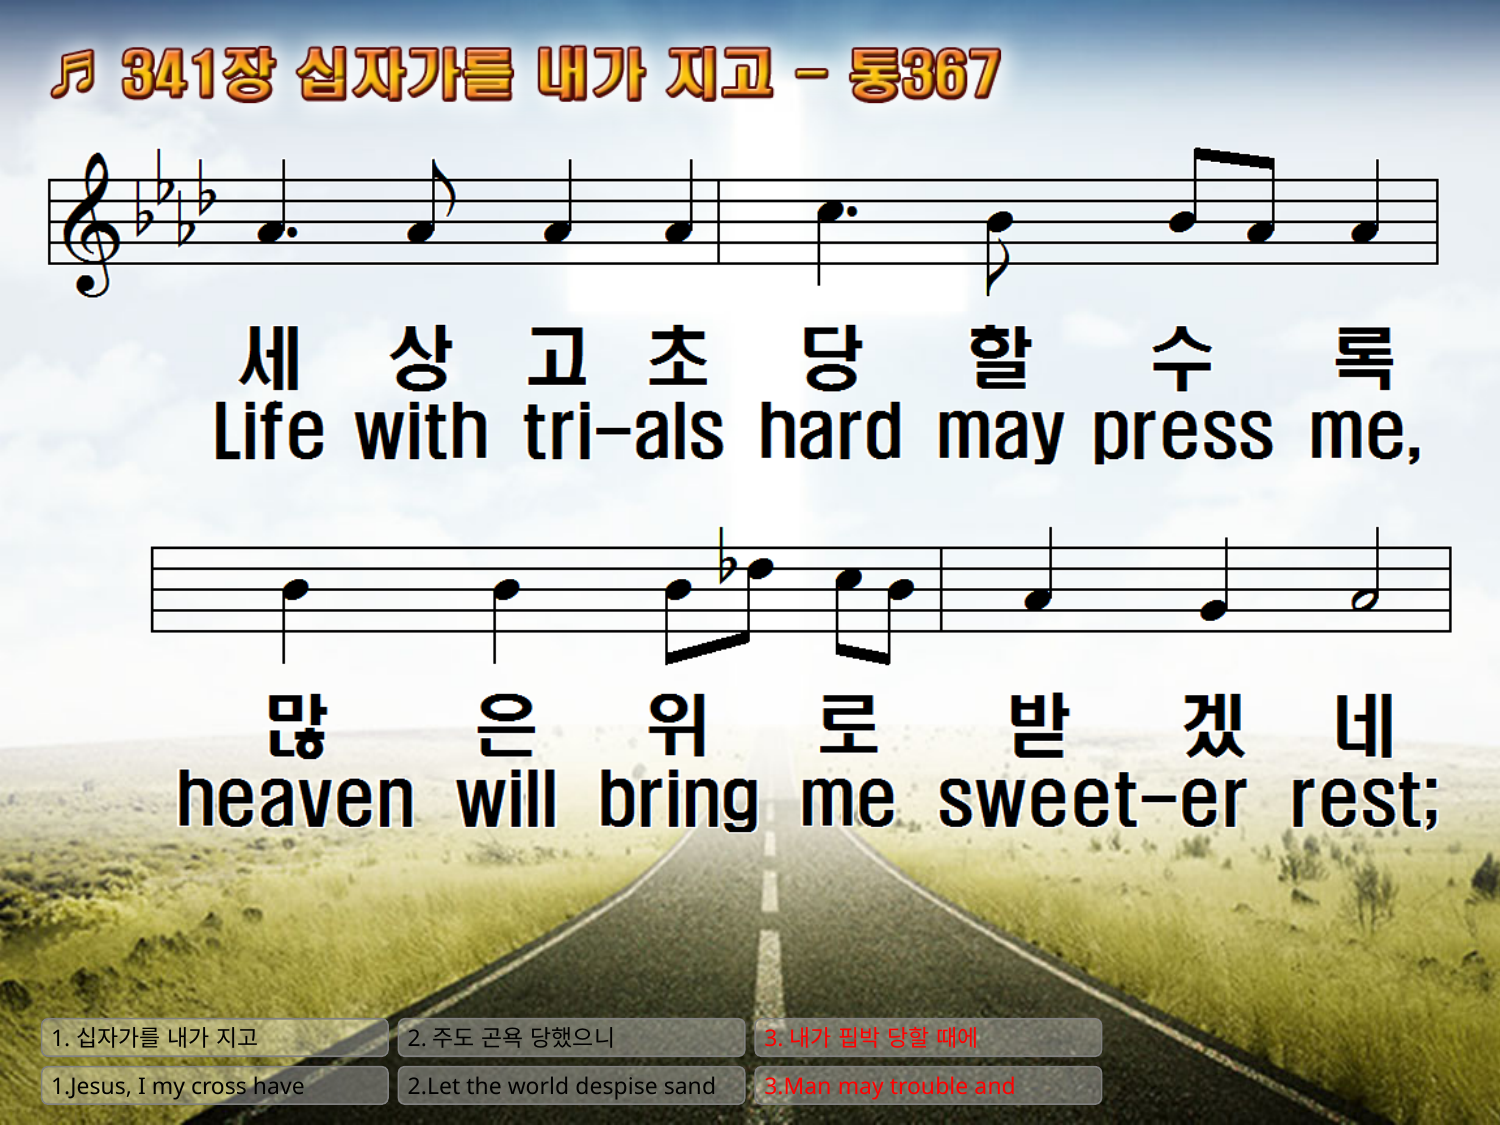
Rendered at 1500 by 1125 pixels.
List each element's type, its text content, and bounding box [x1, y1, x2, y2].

text_box 3.Man may trouble and [755, 1066, 1102, 1105]
text_box 1.십자가를 내가 지고 [41, 1018, 389, 1057]
picture [0, 0, 1500, 1125]
text_box 3.내가 핍박 당할 때에 [755, 1018, 1102, 1057]
text_box 2.주도 곤욕 당했으니 [398, 1018, 745, 1057]
text_box 2.Let the world despise sand [398, 1066, 745, 1105]
text_box 1.Jesus, I my cross have [41, 1066, 389, 1105]
